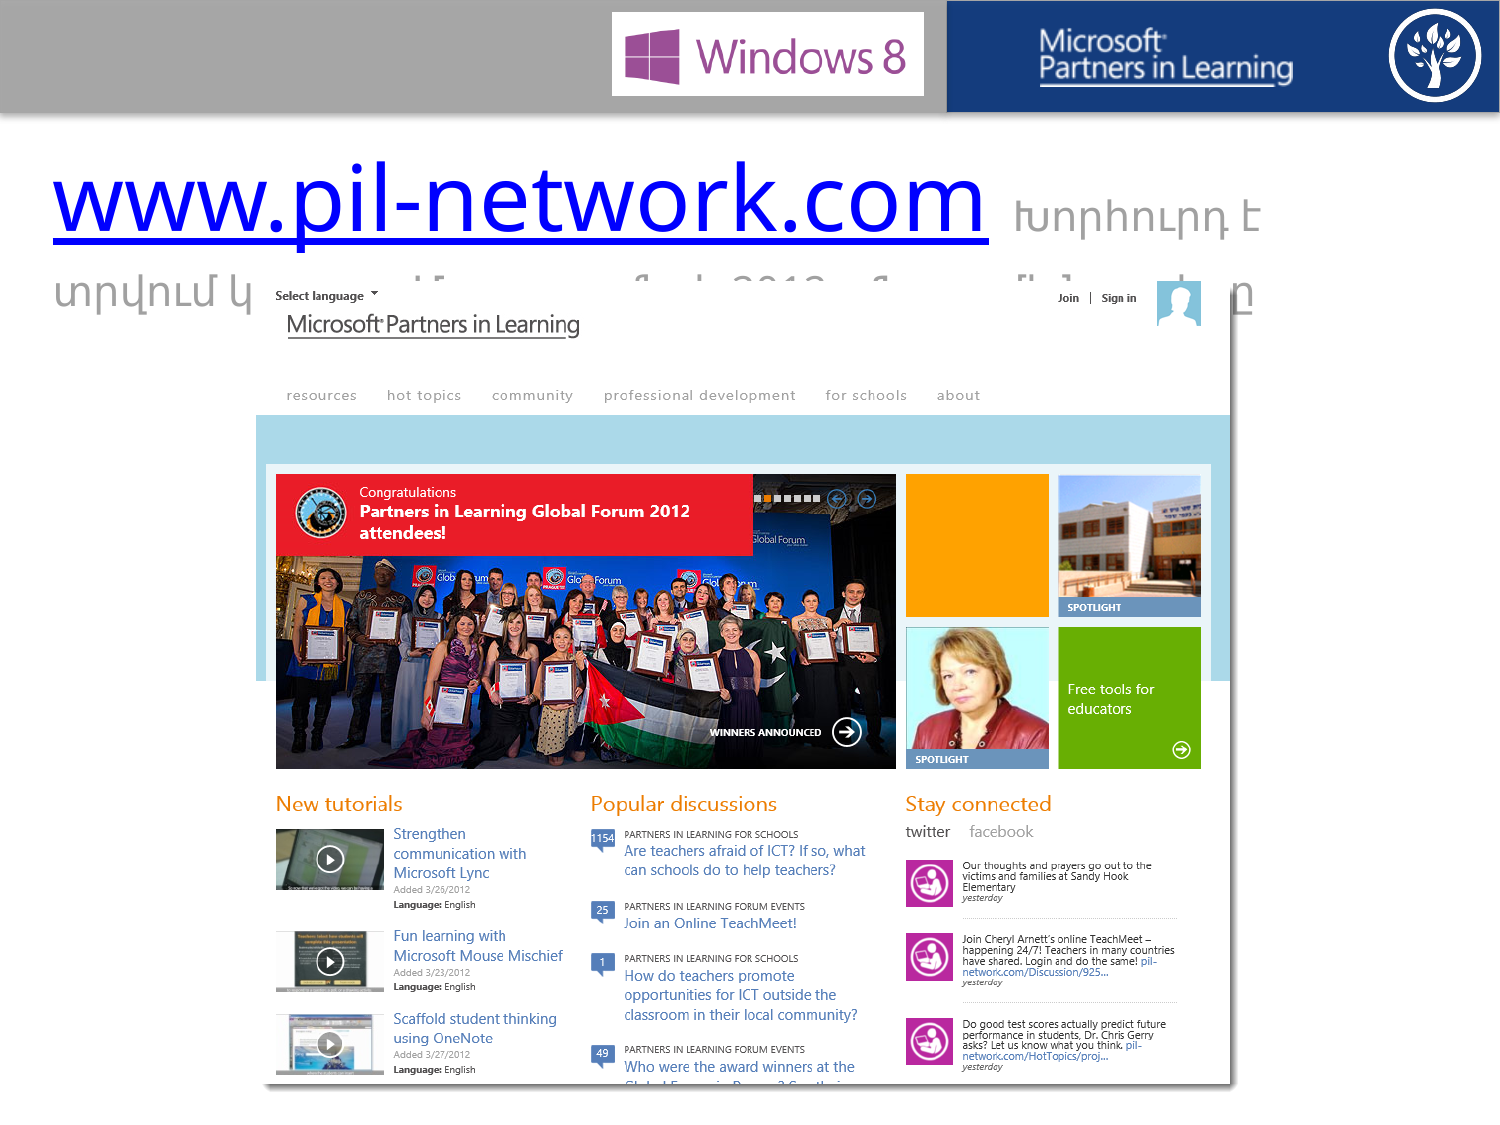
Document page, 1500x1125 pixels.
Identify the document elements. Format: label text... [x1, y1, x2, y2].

picture [612, 12, 924, 96]
picture [1388, 8, 1482, 103]
picture [1040, 27, 1293, 87]
title www.pil-network.com Խորհուրդ է տրվում կարդալ Մայքրոսոֆթի 2012թ Ֆորումի նյութերը [37, 132, 1388, 320]
picture [256, 281, 1244, 1099]
